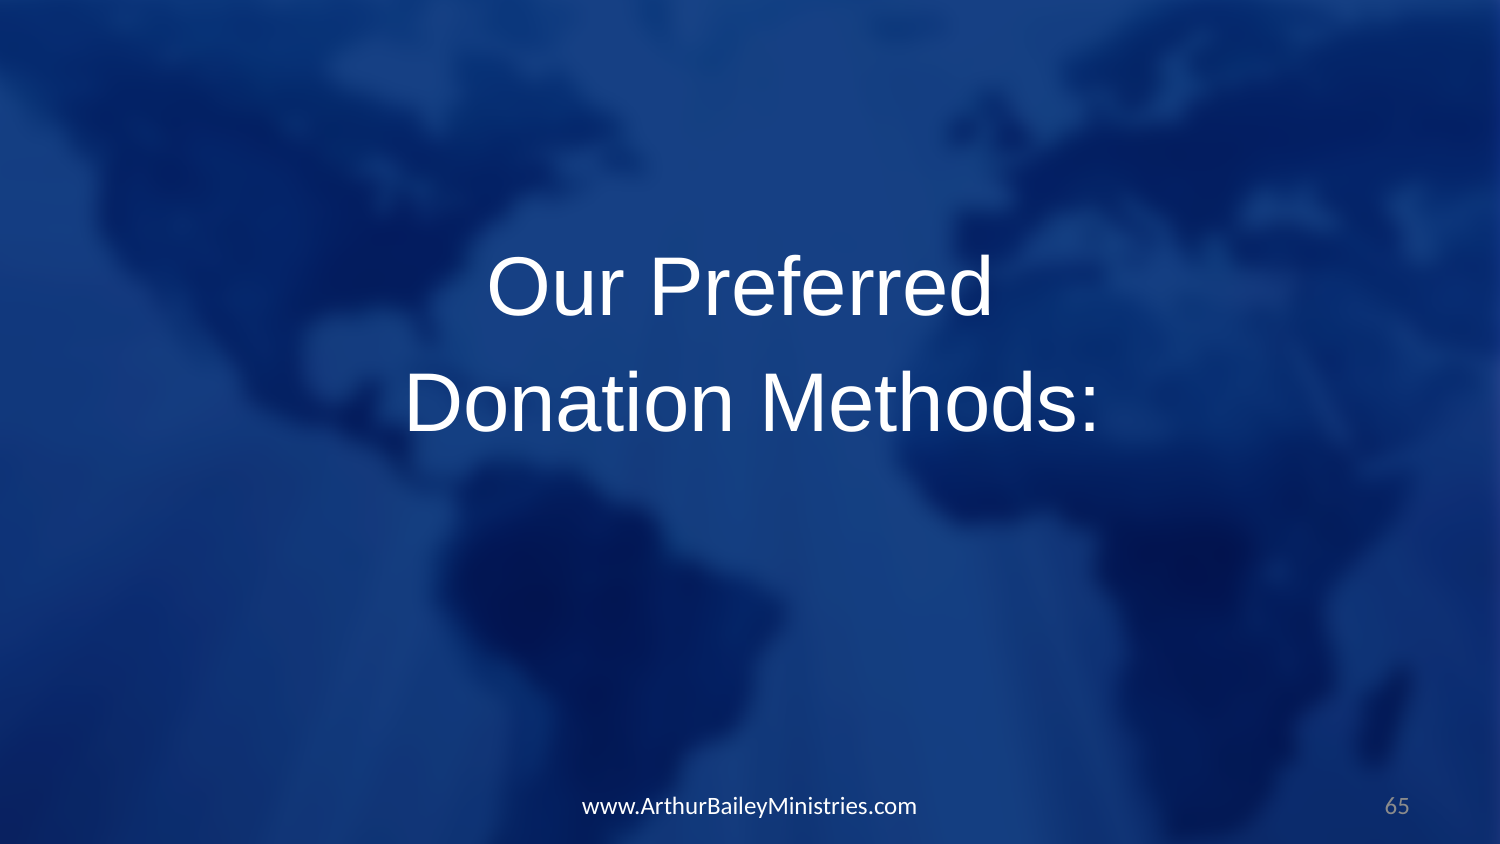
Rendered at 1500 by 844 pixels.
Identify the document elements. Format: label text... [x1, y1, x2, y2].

slide_number 65 [1074, 782, 1425, 827]
picture [0, 0, 1500, 844]
footer www.ArthurBaileyMinistries.com [512, 782, 988, 827]
list Our Preferred Donation Methods: [151, 107, 1355, 741]
